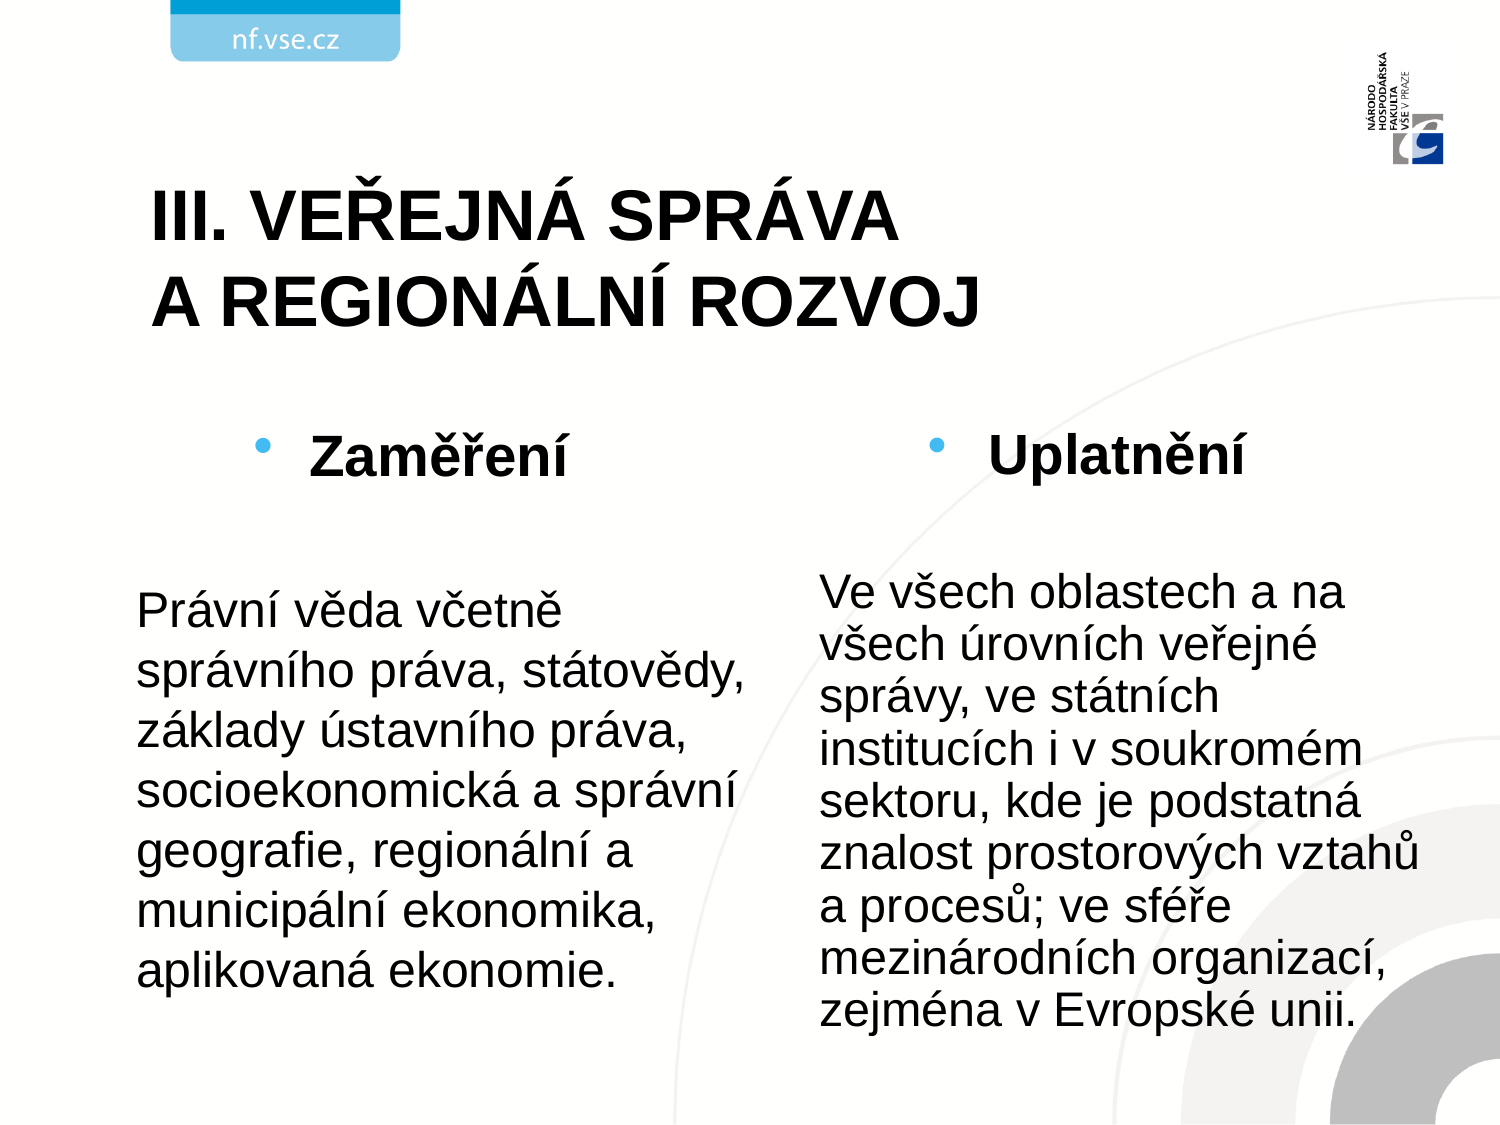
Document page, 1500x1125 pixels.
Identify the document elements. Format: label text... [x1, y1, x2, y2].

list Zaměření Právní věda včetně správního práva, státovědy, základy ústavního práva, socioekonomická a správní geografie, regionální a municipální ekonomika, aplikovaná ekonomie. [64, 410, 750, 1047]
picture [0, 0, 1500, 1125]
list Uplatnění Ve všech oblastech a na všech úrovních veřejné správy, ve státních institucích i v soukromém sektoru, kde je podstatná znalost prostorových vztahů a procesů; ve sféře mezinárodních organizací, zejména v Evropské unii. [750, 410, 1447, 1047]
title III. Veřejná správa a regionální rozvoj [135, 160, 1307, 349]
